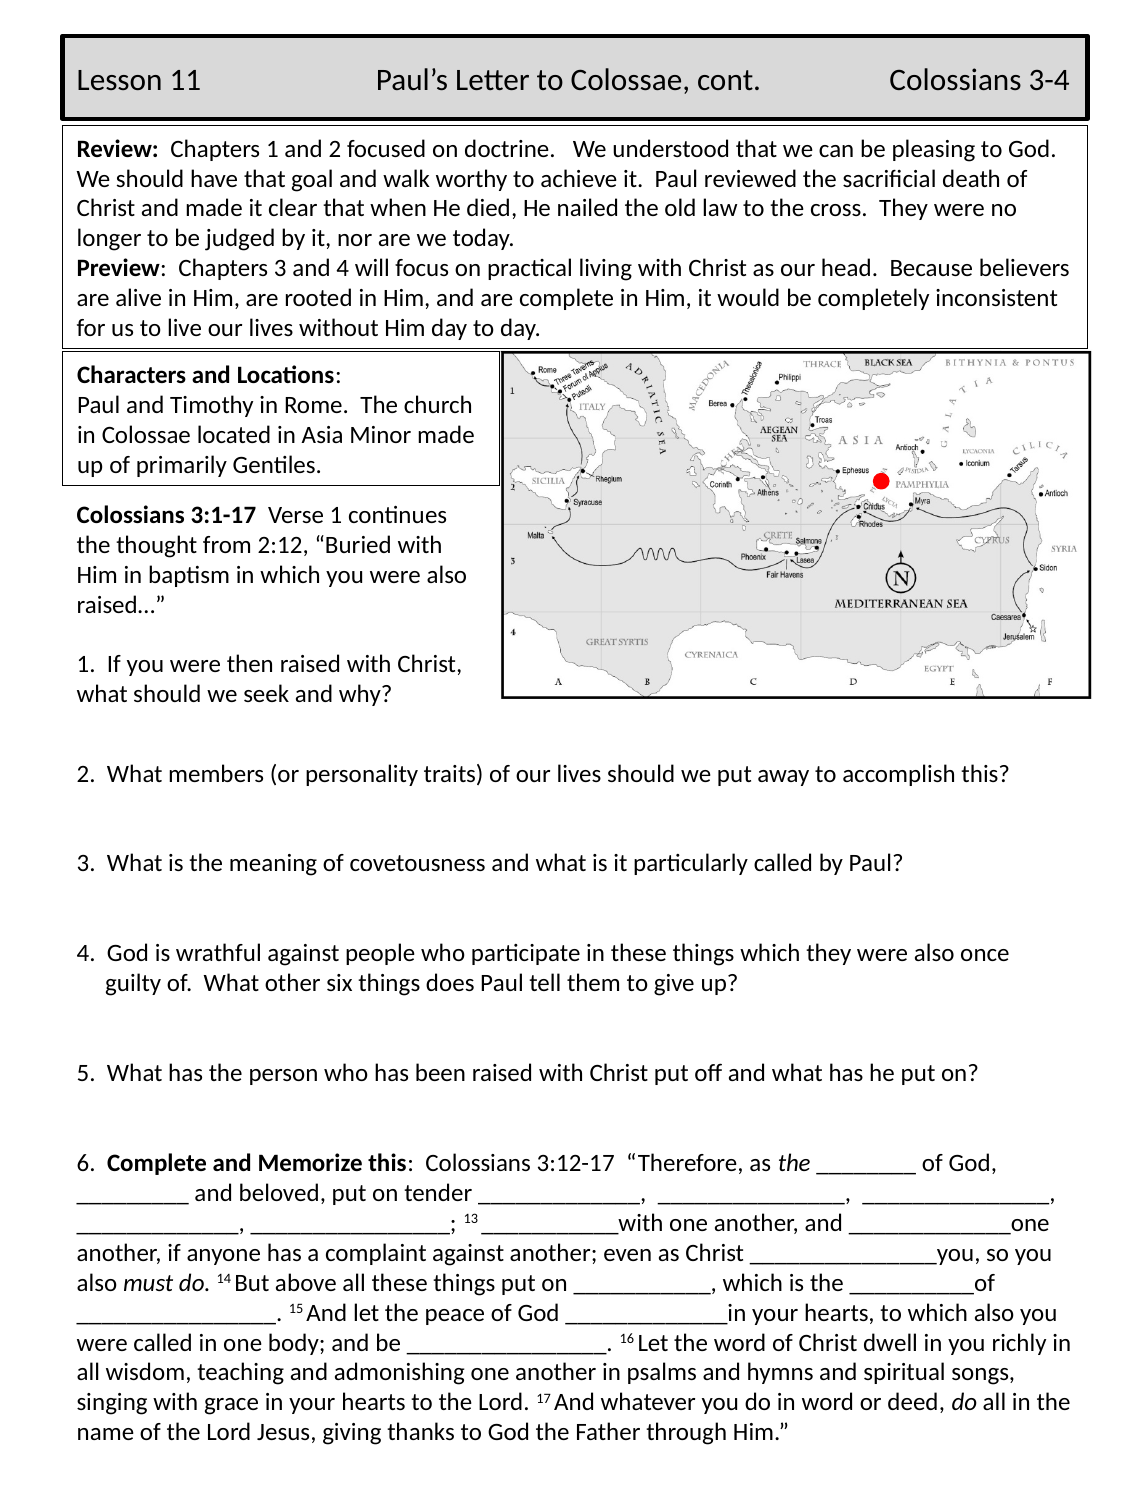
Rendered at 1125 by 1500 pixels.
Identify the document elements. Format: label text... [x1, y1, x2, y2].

text_box Lesson 11 Paul’s Letter to Colossae, cont. Colossians 3-4 [60, 34, 1090, 121]
picture [499, 349, 1093, 701]
text_box Colossians 3:1-17 Verse 1 continues the thought from 2:12, “Buried with Him in baptism in which you were also raised…” 1. If you were then raised with Christ, what should we seek and why? [62, 491, 500, 745]
text_box Review: Chapters 1 and 2 focused on doctrine. We understood that we can be pleasing to God. We should have that goal and walk worthy to achieve it. Paul reviewed the sacrificial death of Christ and made it clear that when He died, He nailed the old law to the cross. They were no longer to be judged by it, nor are we today. Preview: Chapters 3 and 4 will focus on practical living with Christ as our head. Because believers are alive in Him, are rooted in Him, and are complete in Him, it would be completely inconsistent for us to live our lives without Him day to day. [62, 125, 1088, 349]
text_box 2. What members (or personality traits) of our lives should we put away to accomplish this? 3. What is the meaning of covetousness and what is it particularly called by Paul? 4. God is wrathful against people who participate in these things which they were also once guilty of. What other six things does Paul tell them to give up? 5. What has the person who has been raised with Christ put off and what has he put on? 6. Complete and Memorize this: Colossians 3:12-17 “Therefore, as the ________ of God, _________ and beloved, put on tender _____________, _______________, _______________, _____________, ________________; 13 ___________with one another, and _____________one another, if anyone has a complaint against another; even as Christ _______________you, so you also must do. 14 But above all these things put on ___________, which is the __________of ________________. 15 And let the peace of God _____________in your hearts, to which also you were called in one body; and be ________________. 16 Let the word of Christ dwell in you richly in all wisdom, teaching and admonishing one another in psalms and hymns and spiritual songs, singing with grace in your hearts to the Lord. 17 And whatever you do in word or deed, do all in the name of the Lord Jesus, giving thanks to God the Father through Him.” [62, 750, 1088, 1453]
text_box Characters and Locations: Paul and Timothy in Rome. The church in Colossae located in Asia Minor made up of primarily Gentiles. [62, 351, 496, 486]
